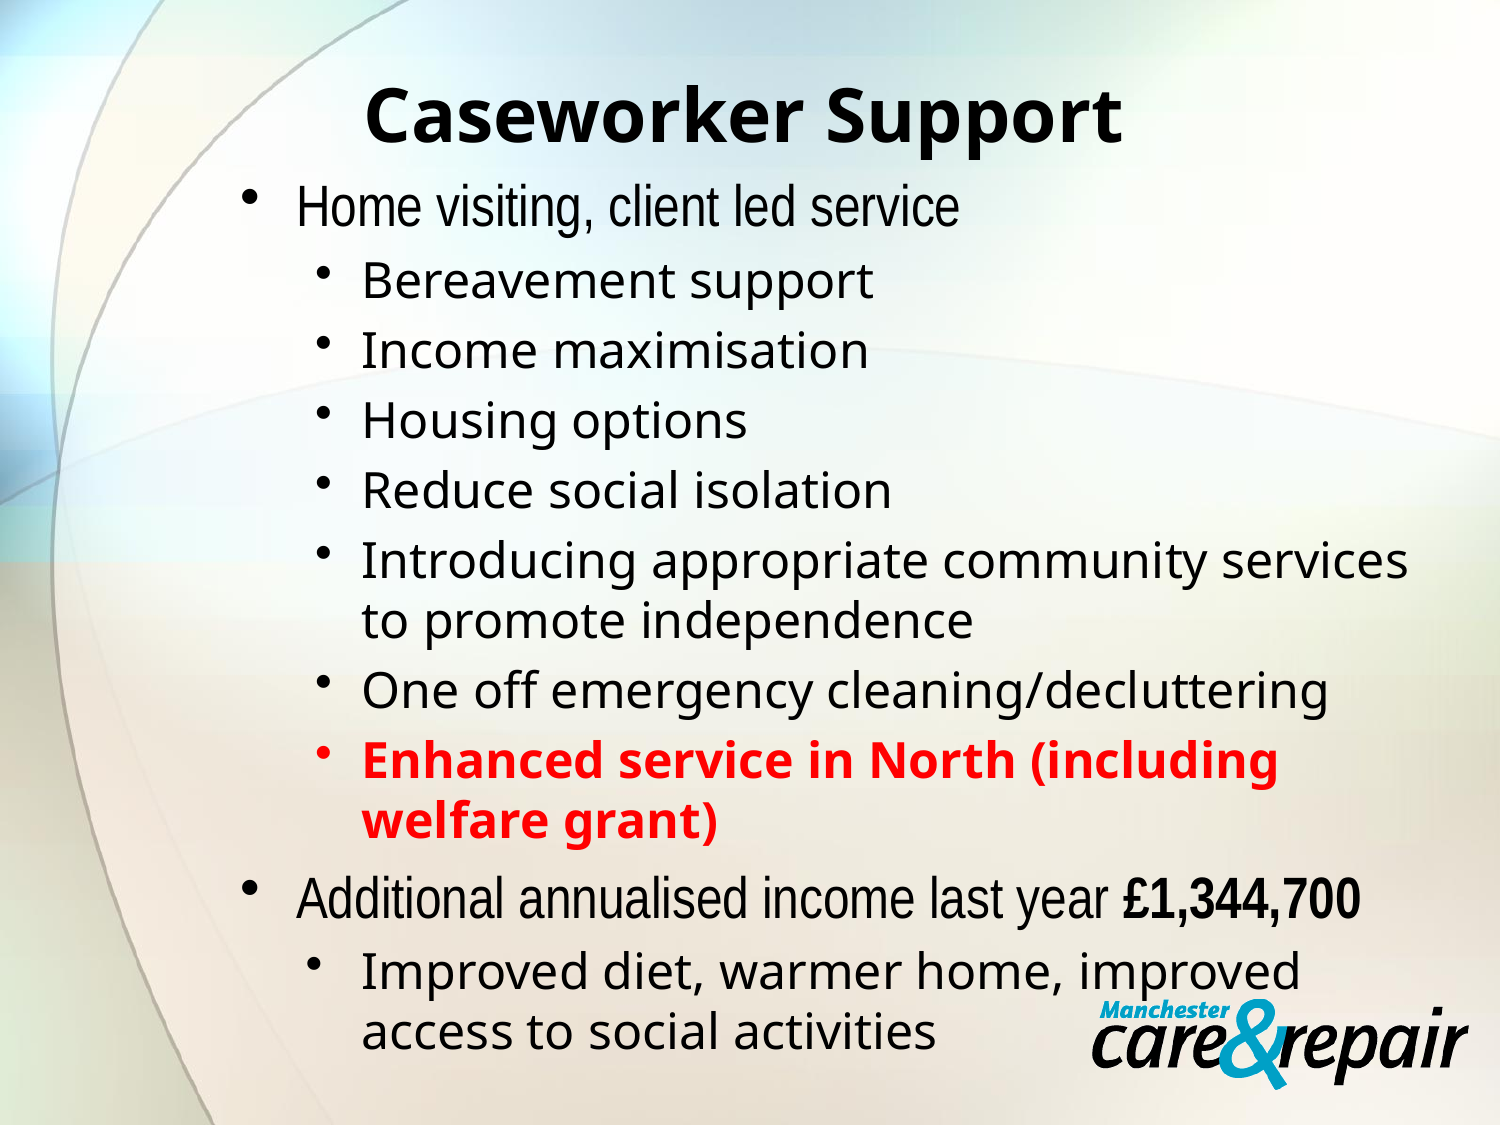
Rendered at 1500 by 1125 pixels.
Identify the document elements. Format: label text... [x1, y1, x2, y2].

title Caseworker Support [24, 50, 1463, 175]
picture [0, 0, 1500, 1125]
list Home visiting, client led service Bereavement support Income maximisation Housing options Reduce social isolation Introducing appropriate community services to promote independence One off emergency cleaning/decluttering Enhanced service in North (including welfare grant) Additional annualised income last year £1,344,700 Improved diet, warmer home, improved access to social activities [225, 160, 1463, 1025]
